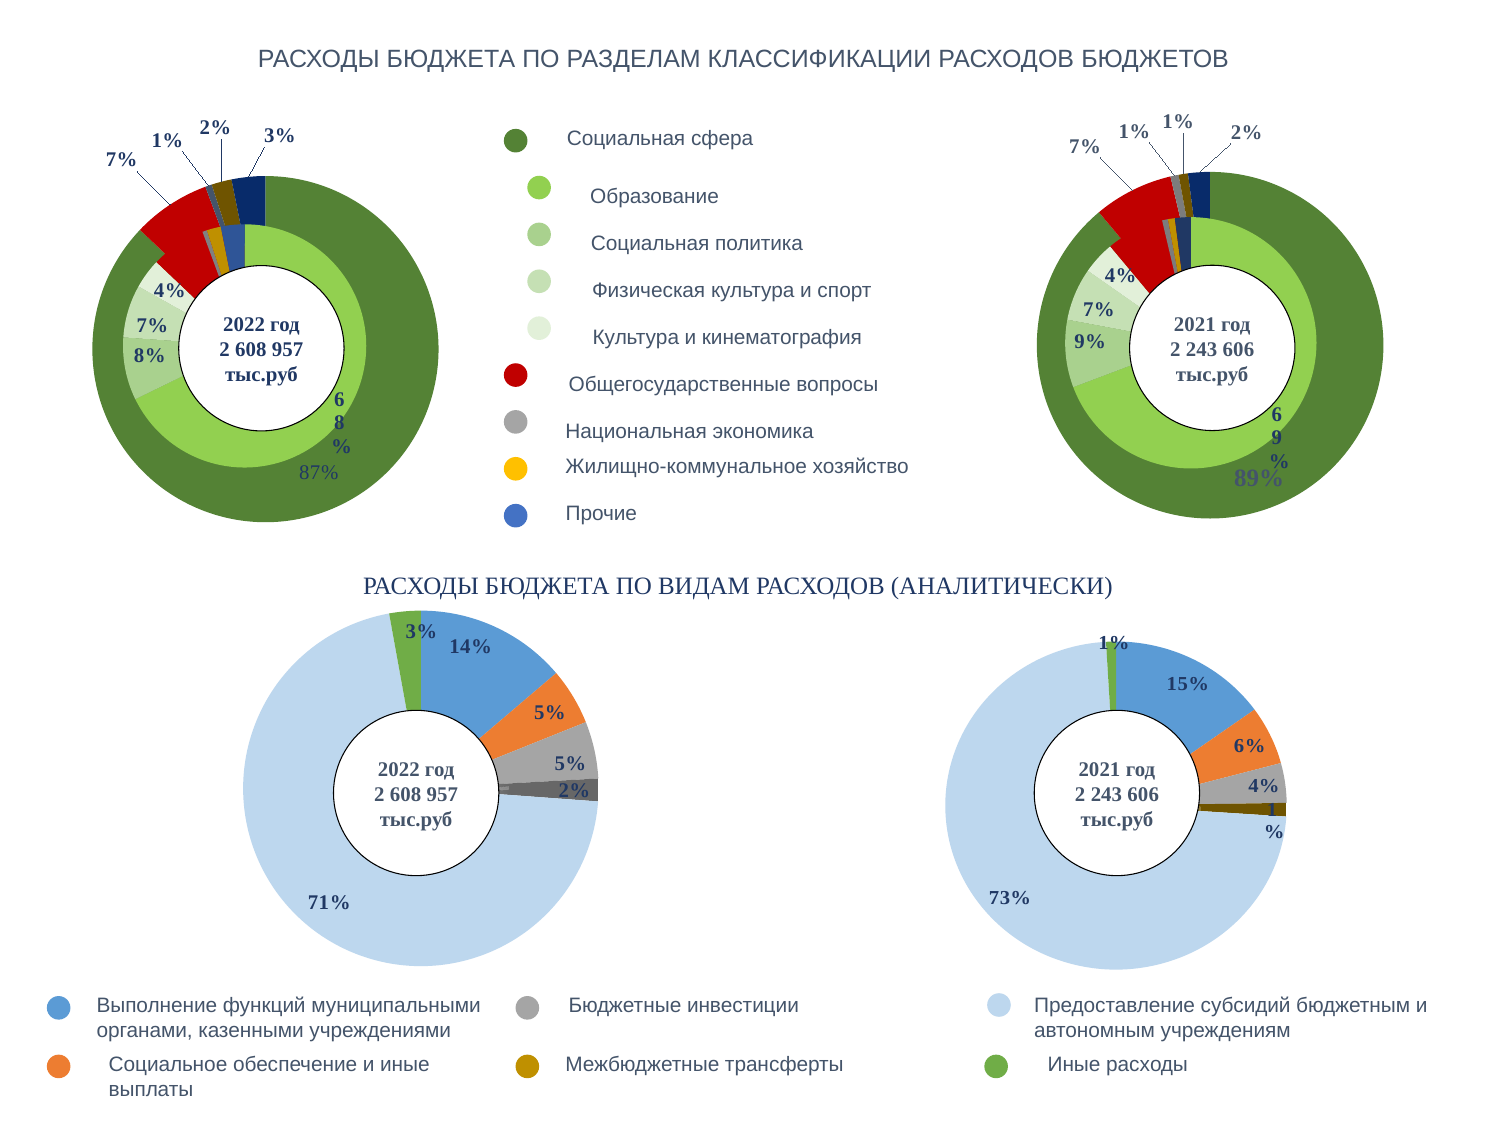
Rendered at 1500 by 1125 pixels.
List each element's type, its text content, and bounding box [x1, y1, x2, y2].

text_box [982, 1052, 1011, 1081]
text_box Межбюджетные трансферты [550, 1042, 877, 1083]
text_box Выполнение функций муниципальными органами, казенными учреждениями [81, 984, 504, 1049]
text_box [44, 993, 73, 1022]
text_box РАСХОДЫ БЮДЖЕТА ПО ВИДАМ РАСХОДОВ (АНАЛИТИЧЕСКИ) [152, 562, 1325, 608]
text_box [519, 502, 530, 530]
text_box Физическая культура и спорт [577, 269, 887, 310]
text_box Социальное обеспечение и иные выплаты [93, 1042, 493, 1108]
text_box [44, 1052, 73, 1081]
text_box [519, 361, 530, 389]
text_box [525, 314, 554, 343]
text_box Прочие [550, 492, 935, 532]
text_box РАСХОДЫ БЮДЖЕТА ПО РАЗДЕЛАМ КЛАССИФИКАЦИИ РАСХОДОВ БЮДЖЕТОВ [152, 35, 1336, 80]
text_box Жилищно-коммунальное хозяйство [550, 445, 935, 486]
chart [927, 610, 1313, 996]
text_box Социальная политика [576, 222, 818, 263]
text_box Иные расходы [1032, 1042, 1203, 1083]
text_box [513, 1052, 542, 1081]
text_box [983, 81, 1458, 555]
text_box Культура и кинематография [577, 316, 877, 357]
text_box [525, 267, 554, 296]
text_box [985, 1004, 1013, 1019]
text_box [519, 127, 530, 155]
text_box [525, 220, 554, 249]
text_box [519, 455, 530, 483]
text_box Социальная сфера [552, 117, 769, 157]
text_box [525, 173, 554, 202]
text_box Предоставление субсидий бюджетным и автономным учреждениям [1019, 984, 1453, 1049]
text_box Бюджетные инвестиции [553, 984, 814, 1025]
text_box [519, 408, 530, 436]
text_box Общегосударственные вопросы [553, 363, 894, 403]
chart [225, 601, 610, 987]
text_box Образование [575, 175, 734, 216]
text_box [39, 69, 513, 572]
text_box [513, 997, 542, 1022]
text_box Национальная экономика [550, 410, 923, 450]
